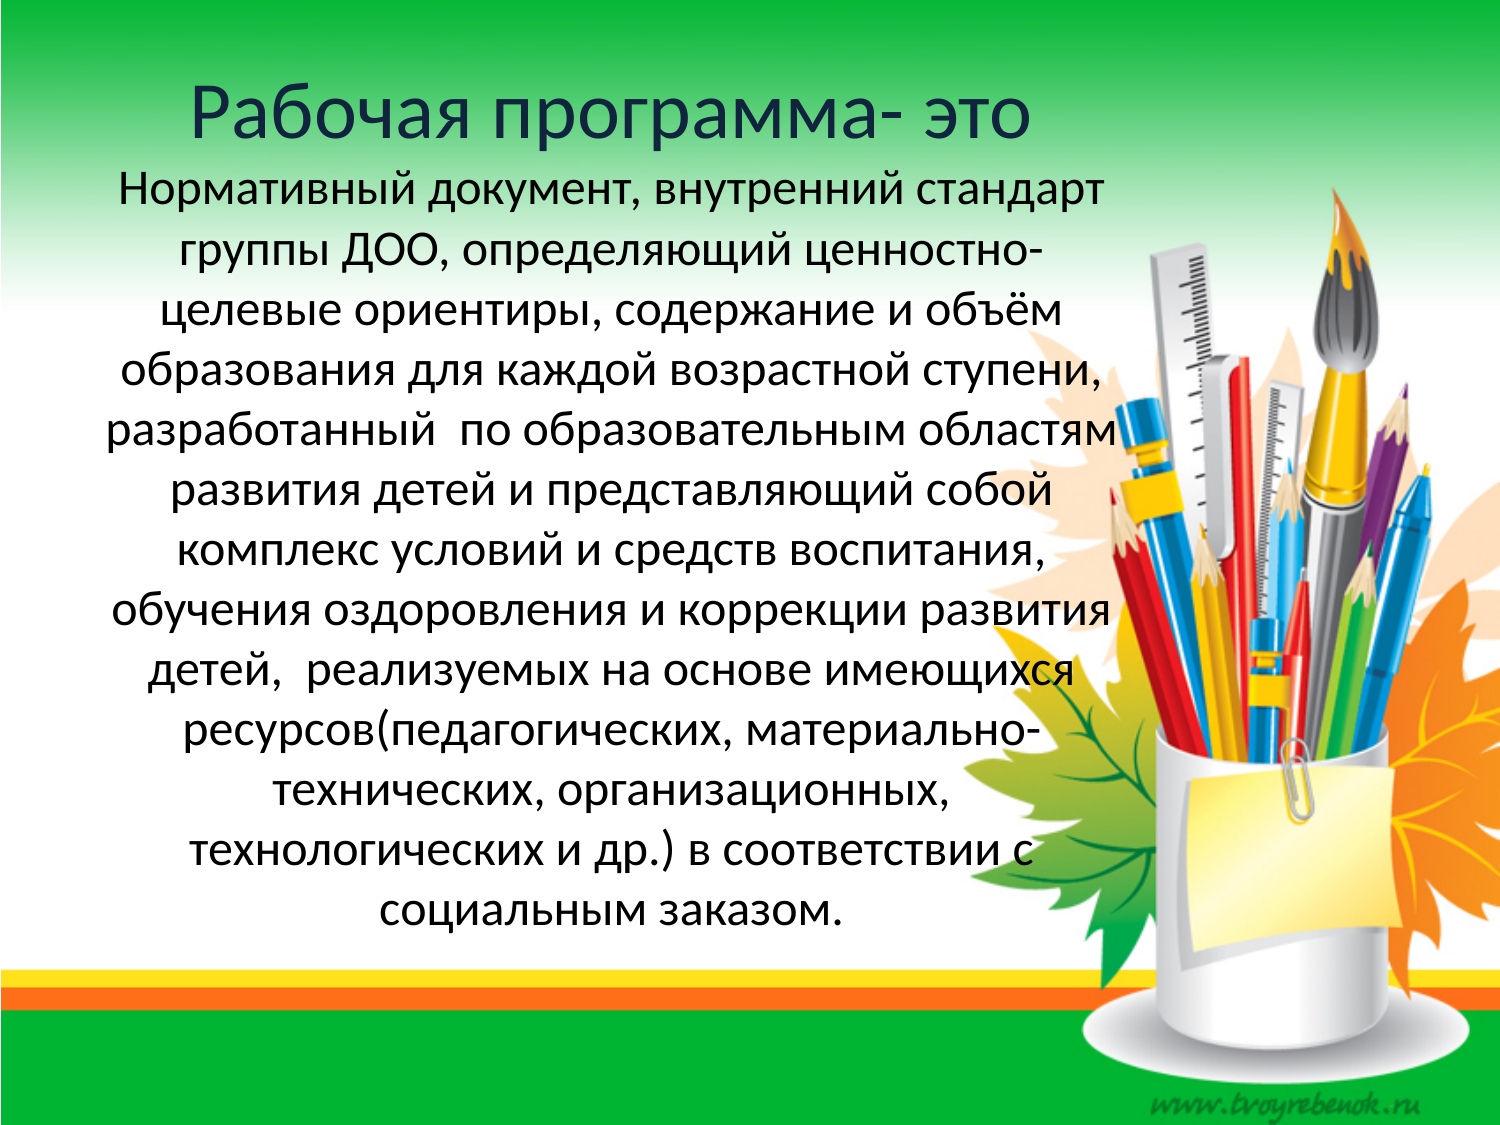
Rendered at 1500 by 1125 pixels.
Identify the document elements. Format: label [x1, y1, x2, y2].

list [1, 0, 1500, 1125]
